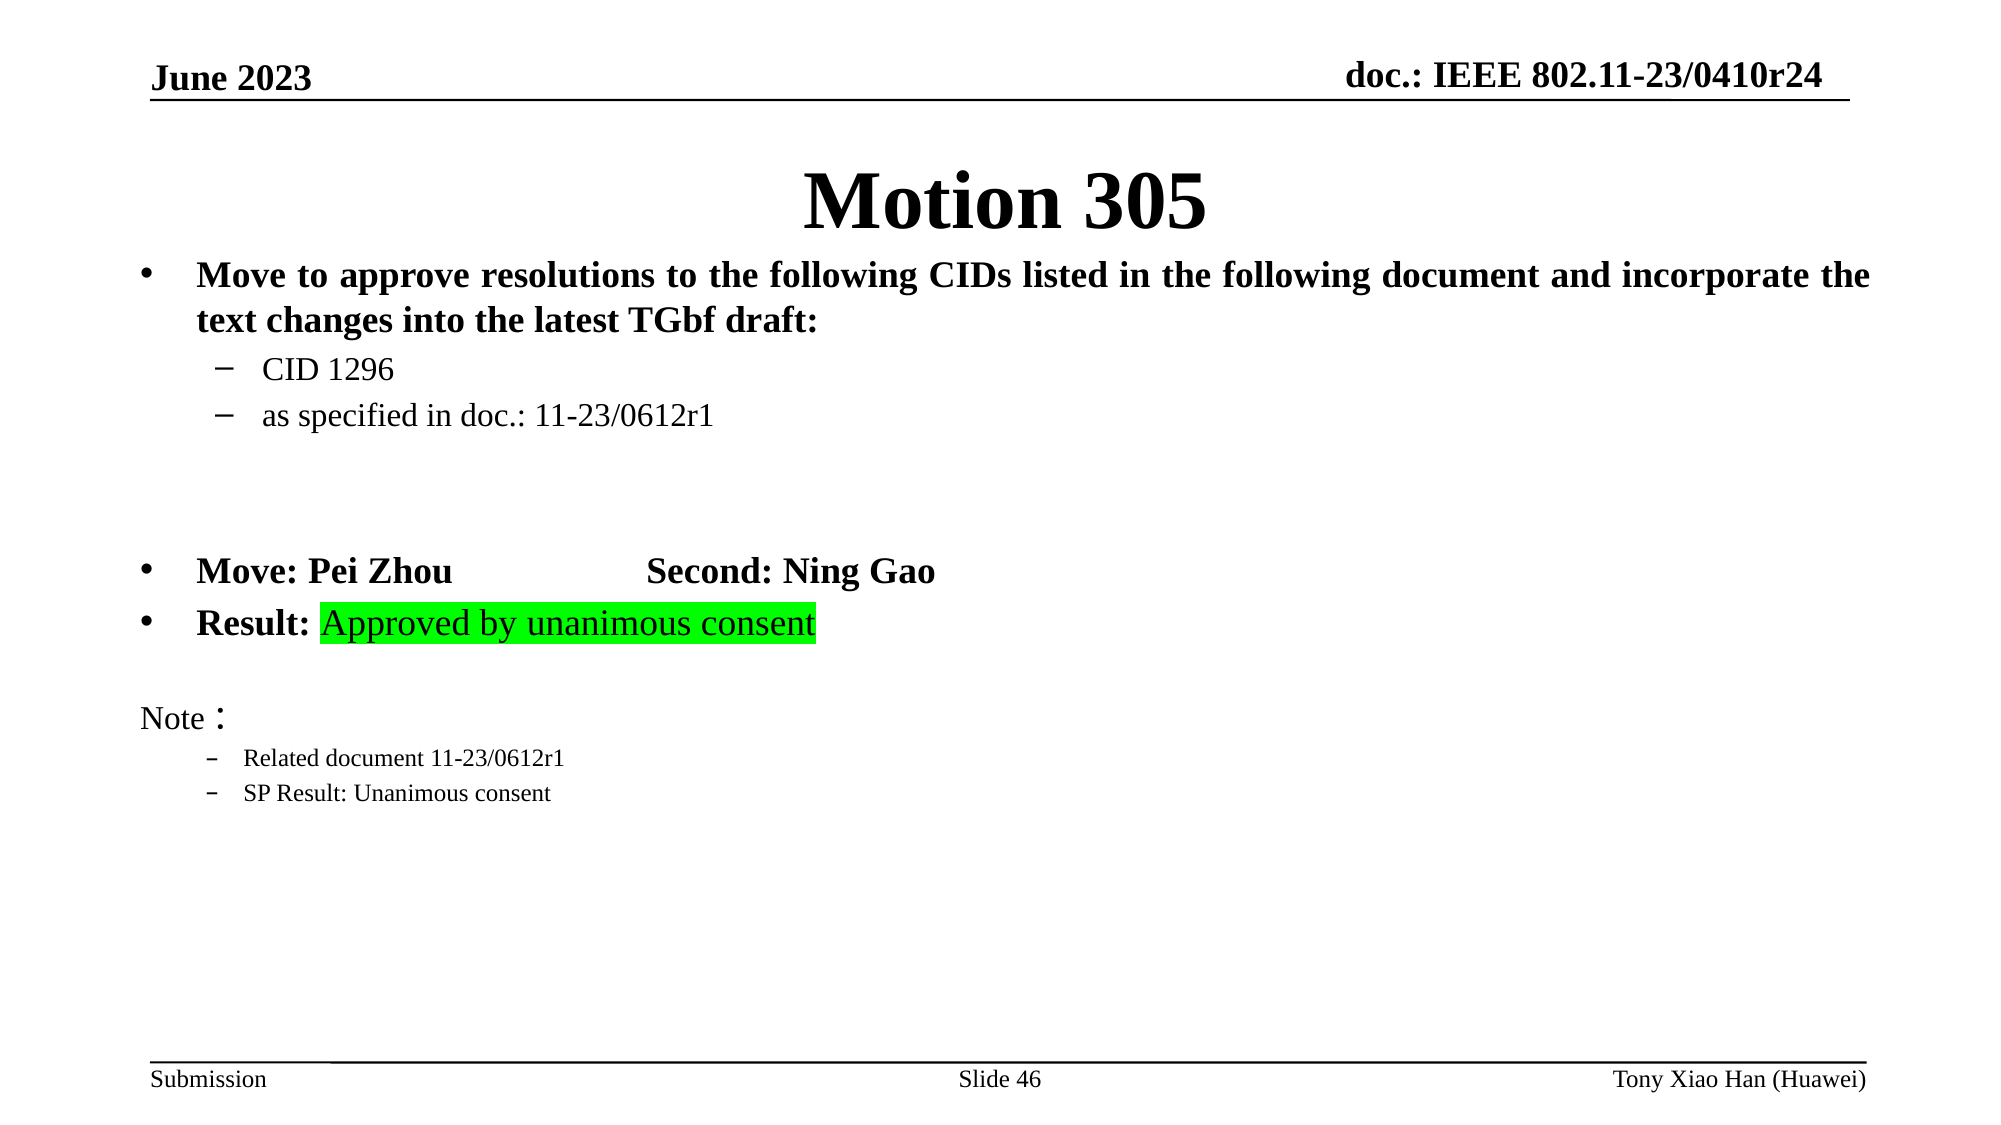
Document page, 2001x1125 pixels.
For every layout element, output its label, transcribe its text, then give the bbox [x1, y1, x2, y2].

text_box Move to approve resolutions to the following CIDs listed in the following document and incorporate the text changes into the latest TGbf draft: CID 1296 as specified in doc.: 11-23/0612r1 Move: Pei Zhou Second: Ning Gao Result: Approved by unanimous consent Note： Related document 11-23/0612r1 SP Result: Unanimous consent [125, 212, 1888, 900]
text_box Motion 305 [368, 137, 1644, 212]
